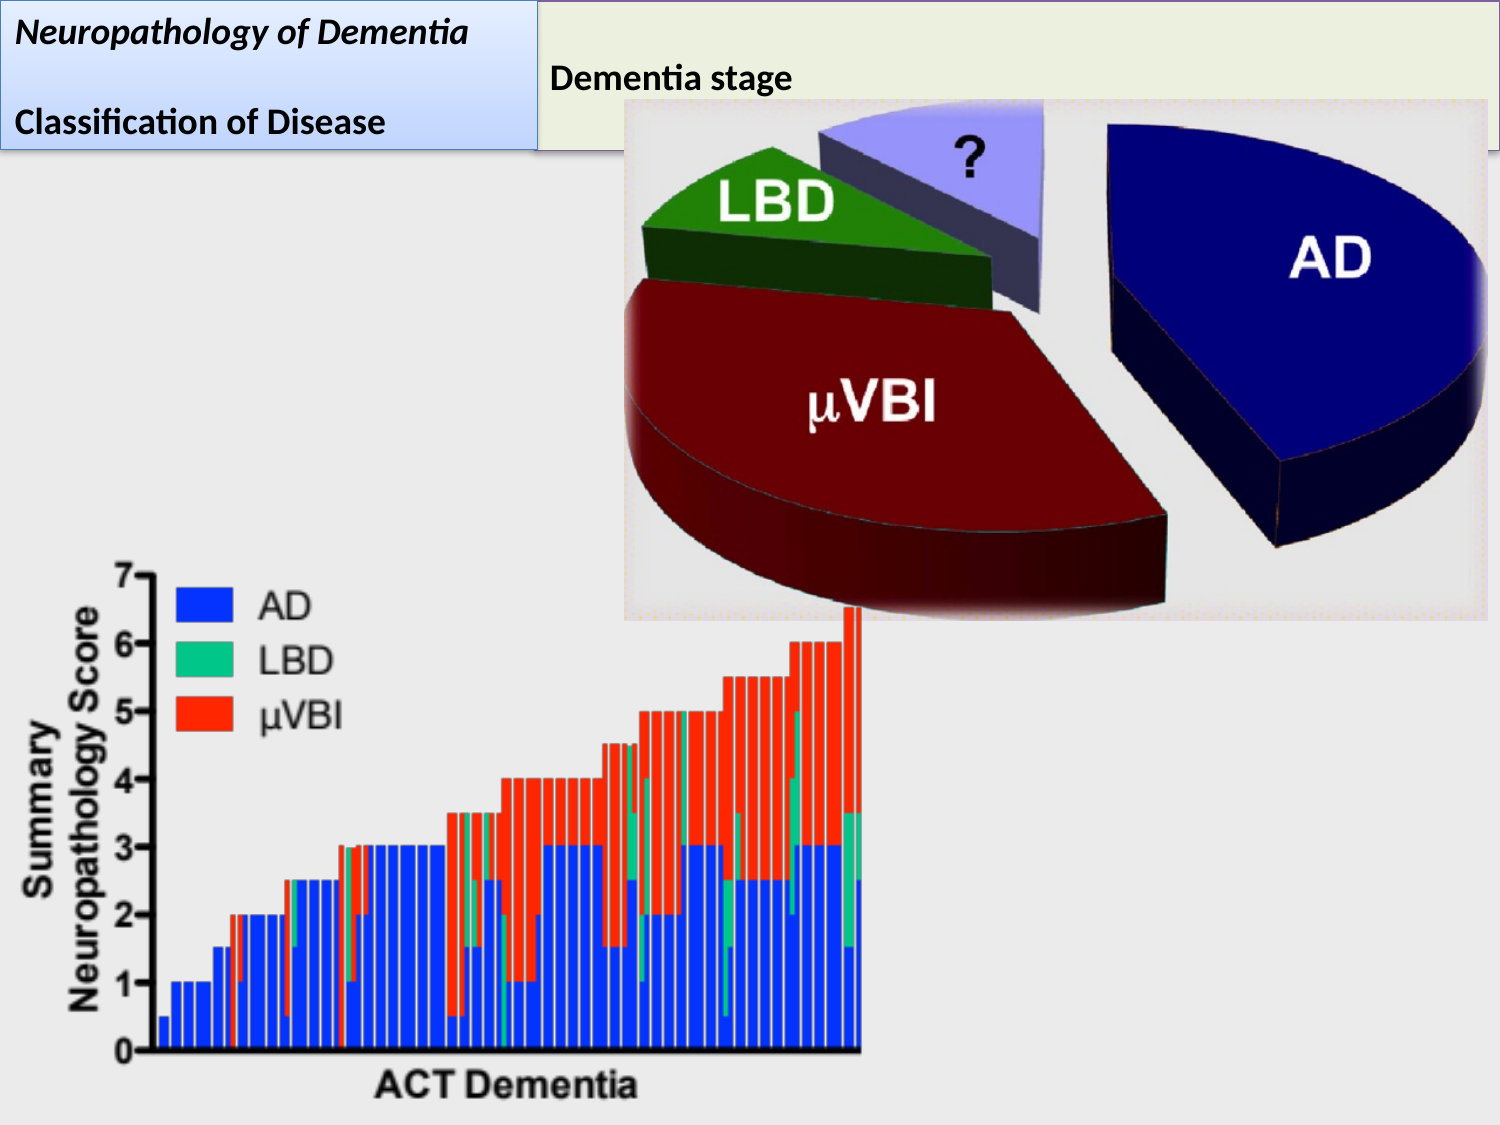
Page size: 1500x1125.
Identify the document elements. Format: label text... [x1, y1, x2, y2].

picture [0, 99, 1488, 1125]
text_box Dementia stage [539, 0, 1500, 151]
text_box Neuropathology of Dementia Classification of Disease [0, 0, 538, 150]
